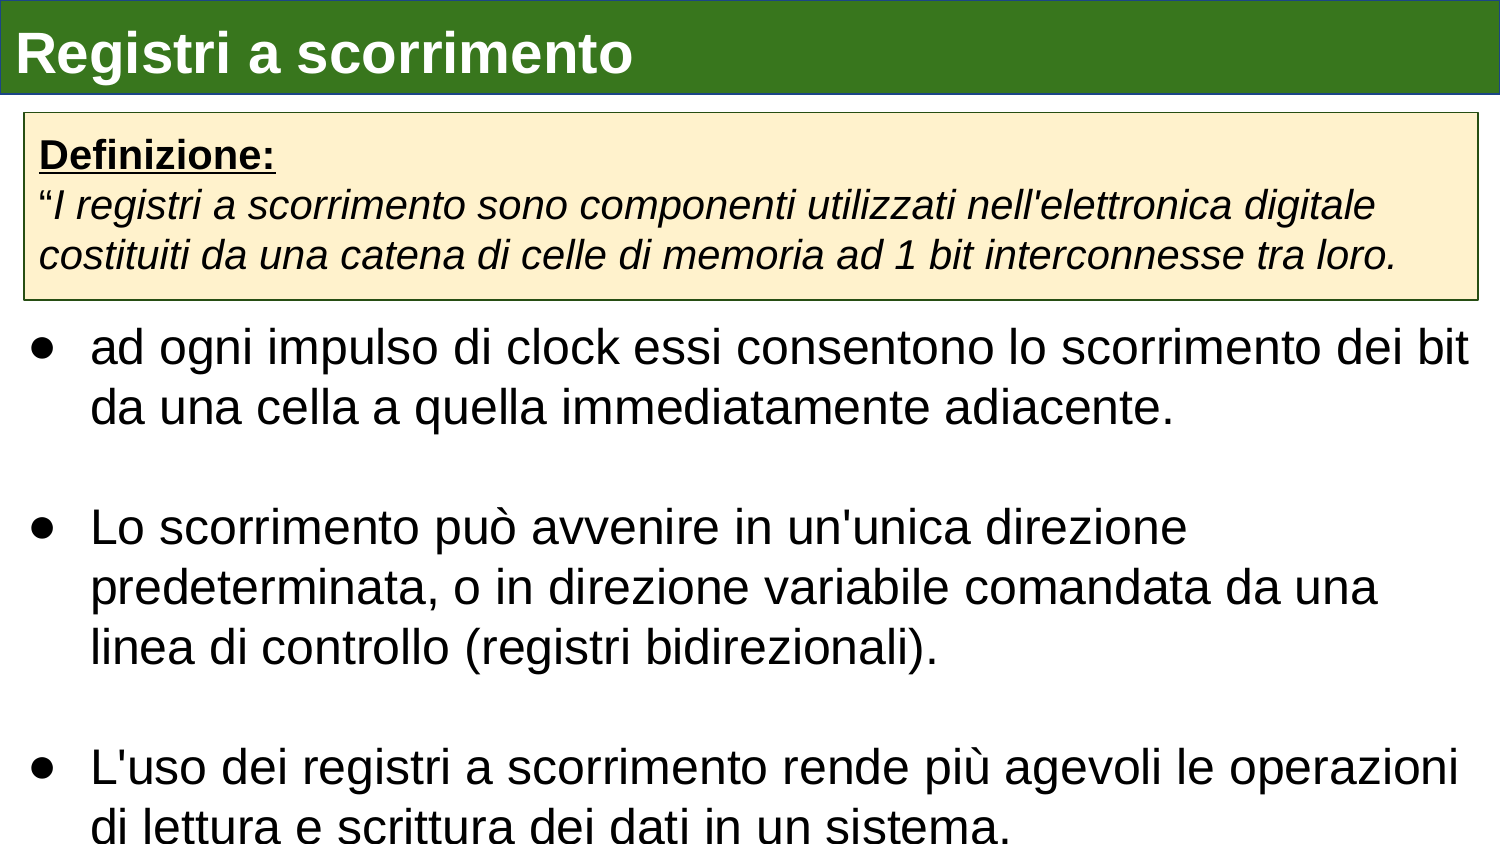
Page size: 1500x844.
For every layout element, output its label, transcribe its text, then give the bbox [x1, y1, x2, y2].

text_box Definizione: “I registri a scorrimento sono componenti utilizzati nell'elettronica digitale costituiti da una catena di celle di memoria ad 1 bit interconnesse tra loro. [24, 112, 1478, 300]
title Registri a scorrimento [0, 0, 1500, 94]
text_box ad ogni impulso di clock essi consentono lo scorrimento dei bit da una cella a quella immediatamente adiacente. Lo scorrimento può avvenire in un'unica direzione predeterminata, o in direzione variabile comandata da una linea di controllo (registri bidirezionali). L'uso dei registri a scorrimento rende più agevoli le operazioni di lettura e scrittura dei dati in un sistema. [0, 299, 1500, 844]
text_box [0, 107, 1500, 184]
